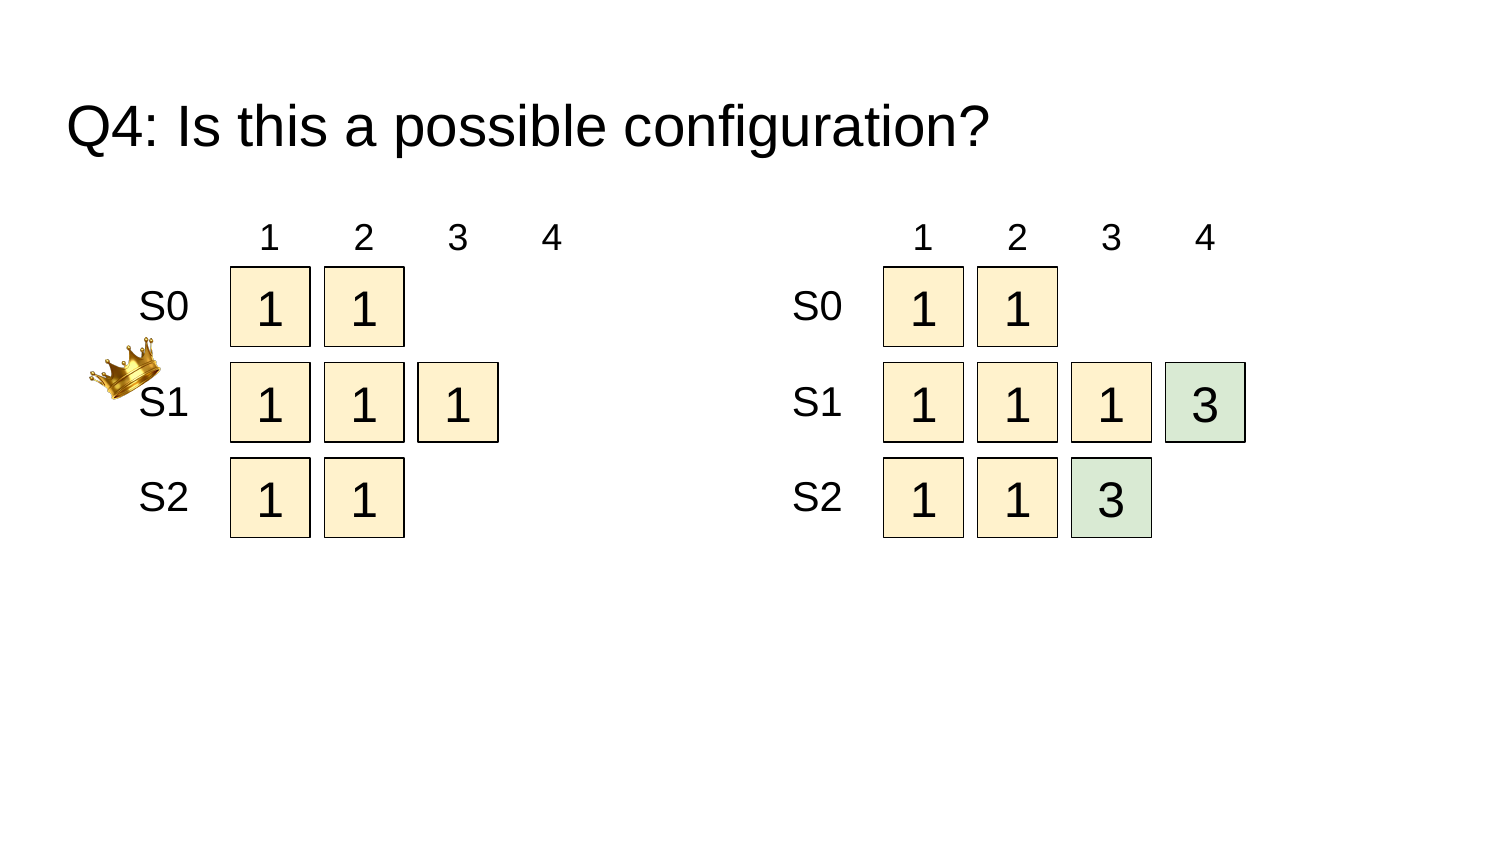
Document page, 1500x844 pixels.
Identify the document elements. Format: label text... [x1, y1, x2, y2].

title S1 [776, 359, 868, 440]
title S2 [776, 454, 868, 535]
text_box 3 [1071, 206, 1152, 264]
text_box 1 [418, 362, 498, 443]
text_box 1 [229, 206, 310, 264]
text_box 1 [230, 457, 311, 538]
text_box 3 [1071, 457, 1152, 538]
title Q4: Is this a possible configuration? [51, 72, 1449, 167]
text_box 1 [230, 266, 311, 347]
text_box 1 [324, 362, 404, 443]
text_box 2 [977, 206, 1058, 264]
text_box 1 [230, 362, 311, 443]
text_box 3 [418, 206, 498, 264]
text_box 1 [977, 266, 1058, 347]
text_box 3 [1165, 362, 1246, 443]
text_box 1 [883, 266, 964, 347]
text_box 1 [324, 457, 404, 538]
title S0 [123, 263, 215, 344]
text_box 1 [1071, 362, 1152, 443]
text_box 4 [512, 206, 592, 264]
text_box 1 [882, 206, 963, 264]
title S1 [123, 359, 215, 440]
text_box 1 [977, 362, 1058, 443]
title S2 [123, 454, 215, 535]
text_box 1 [883, 362, 964, 443]
picture [86, 333, 169, 406]
title S0 [776, 263, 868, 344]
text_box 1 [977, 457, 1058, 538]
text_box 1 [883, 457, 964, 538]
text_box 4 [1165, 206, 1246, 264]
text_box 2 [324, 206, 404, 264]
text_box 1 [324, 266, 404, 347]
